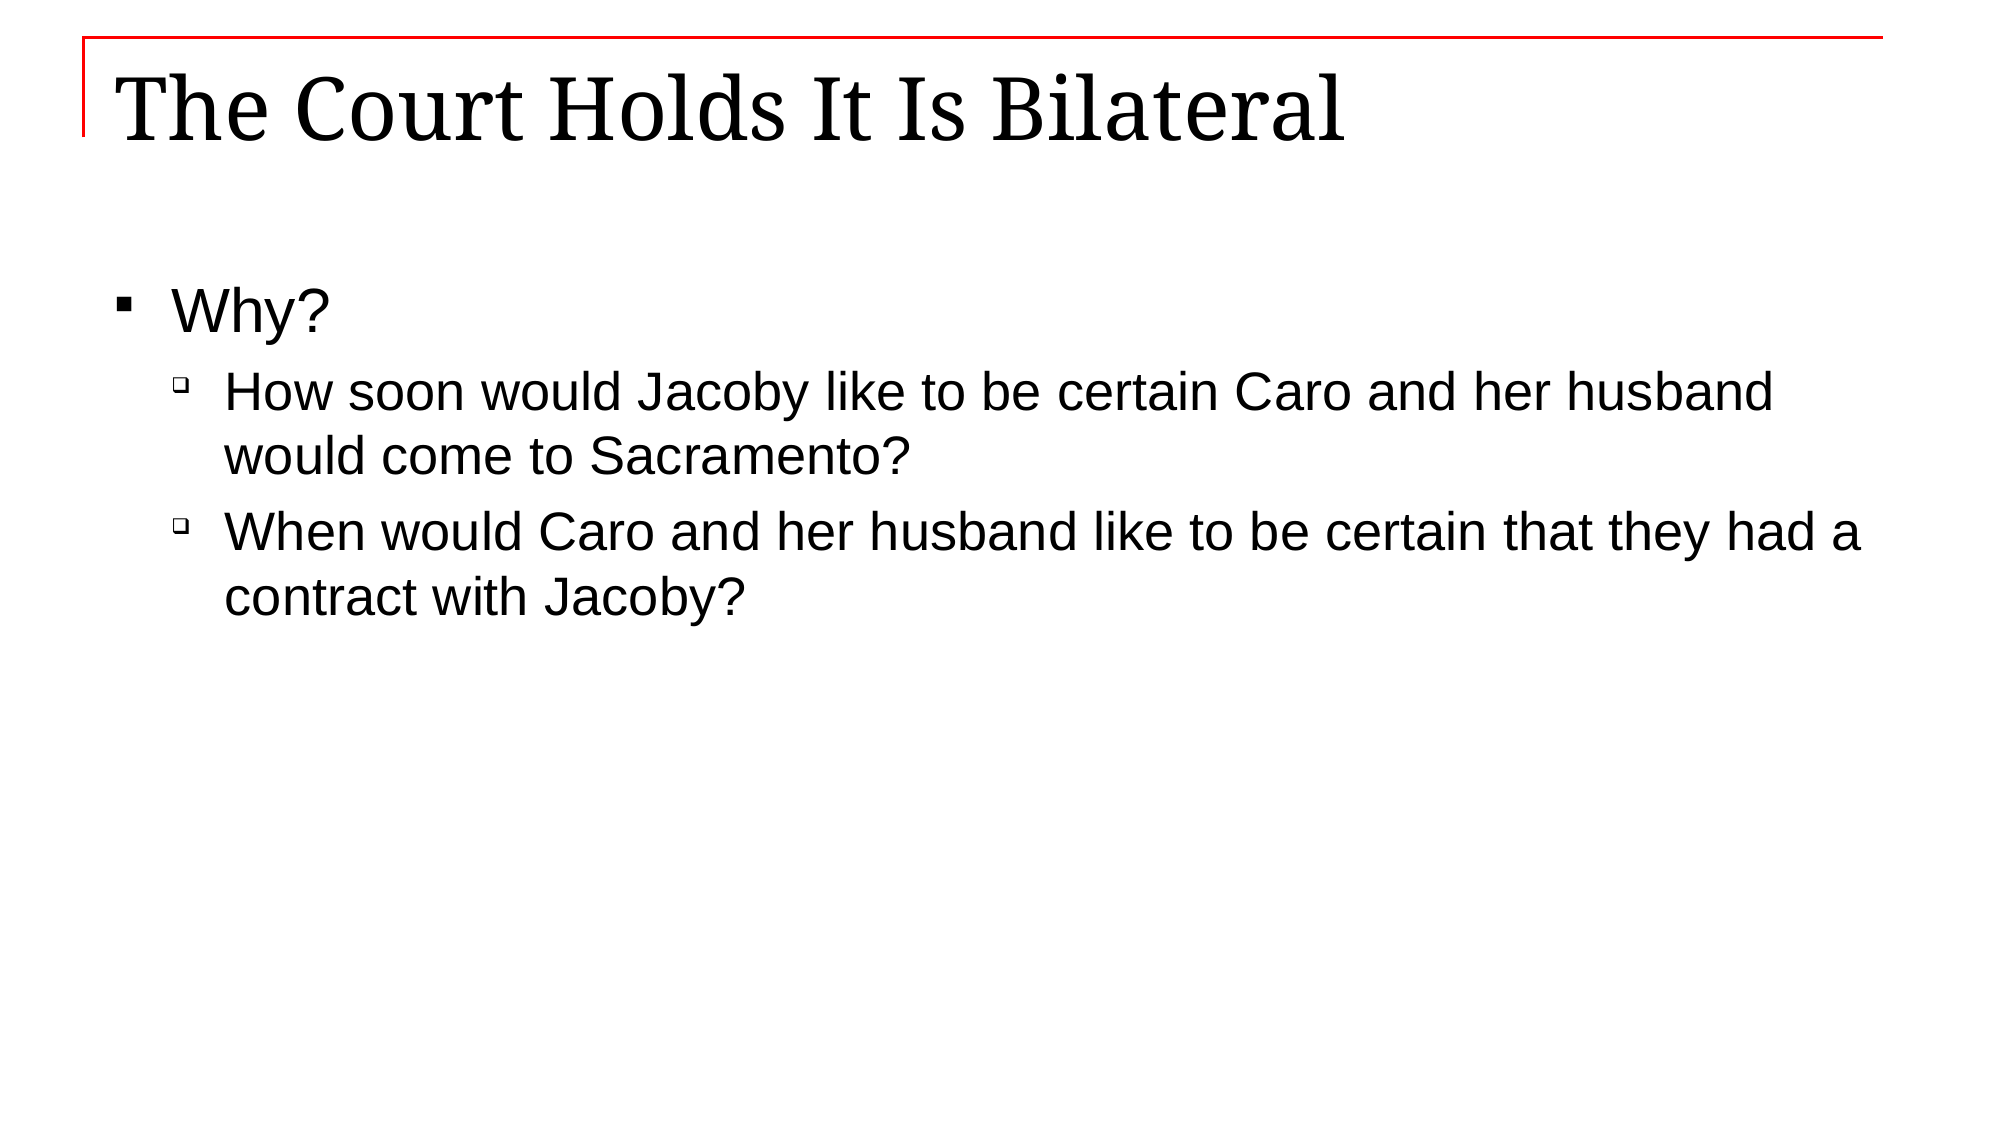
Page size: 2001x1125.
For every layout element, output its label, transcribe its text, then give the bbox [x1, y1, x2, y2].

list Why? How soon would Jacoby like to be certain Caro and her husband would come to Sacramento? When would Caro and her husband like to be certain that they had a contract with Jacoby? [99, 262, 1900, 1006]
title The Court Holds It Is Bilateral [99, 45, 1900, 233]
